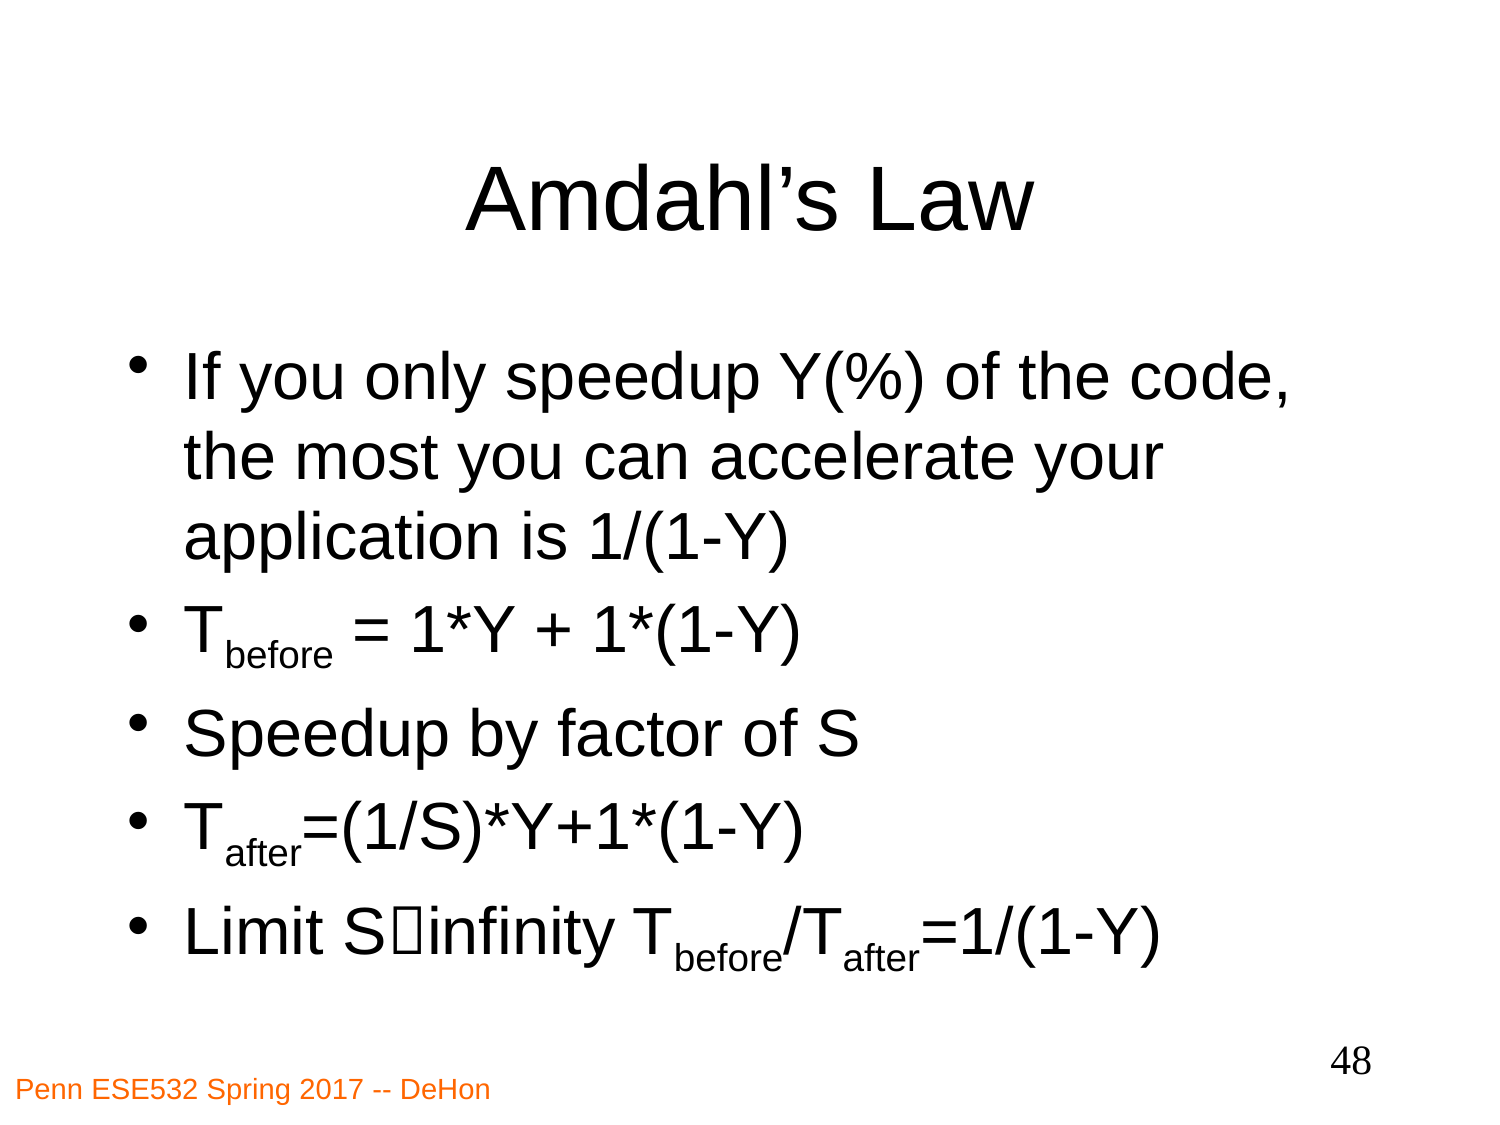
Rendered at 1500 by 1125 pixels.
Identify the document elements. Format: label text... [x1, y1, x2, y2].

slide_number Penn ESE532 Spring 2017 -- DeHon [0, 1062, 688, 1125]
slide_number 48 [1074, 1024, 1388, 1101]
list If you only speedup Y(%) of the code, the most you can accelerate your application is 1/(1-Y) Tbefore = 1*Y + 1*(1-Y) Speedup by factor of S Tafter=(1/S)*Y+1*(1-Y) Limit Sinfinity Tbefore/Tafter=1/(1-Y) [112, 324, 1388, 1001]
title Amdahl’s Law [112, 99, 1388, 288]
